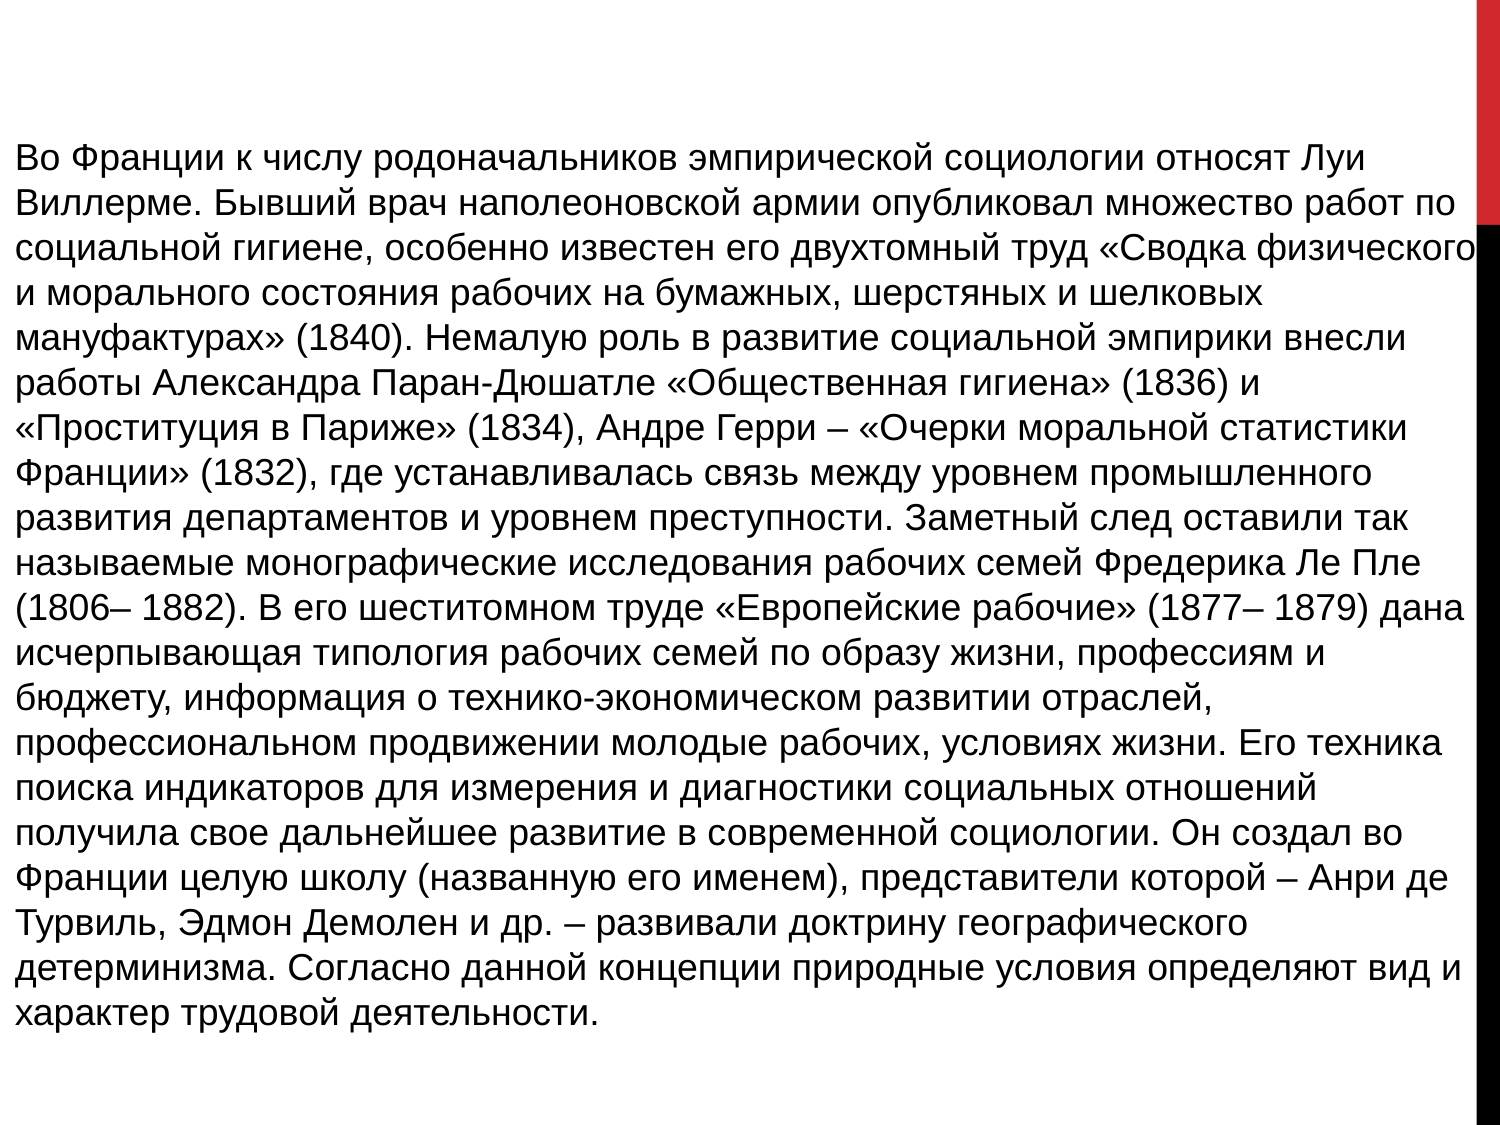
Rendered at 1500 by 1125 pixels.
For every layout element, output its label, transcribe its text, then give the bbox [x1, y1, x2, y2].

text_box Во Франции к числу родоначальников эмпирической социологии относят Луи Виллерме. Бывший врач наполеоновской армии опубликовал множество работ по социальной гигиене, особенно известен его двухтомный труд «Сводка физического и морального состояния рабочих на бумажных, шерстяных и шелковых мануфактурах» (1840). Немалую роль в развитие социальной эмпирики внесли работы Александра Паран-Дюшатле «Общественная гигиена» (1836) и «Проституция в Париже» (1834), Андре Герри – «Очерки моральной статистики Франции» (1832), где устанавливалась связь между уровнем промышленного развития департаментов и уровнем преступности. Заметный след оставили так называемые монографические исследования рабочих семей Фредерика Ле Пле (1806– 1882). В его шеститомном труде «Европейские рабочие» (1877– 1879) дана исчерпывающая типология рабочих семей по образу жизни, профессиям и бюджету, информация о технико-экономическом развитии отраслей, профессиональном продвижении молодые рабочих, условиях жизни. Его техника поиска индикаторов для измерения и диагностики социальных отношений получила свое дальнейшее развитие в современной социологии. Он создал во Франции целую школу (названную его именем), представители которой – Анри де Турвиль, Эдмон Демолен и др. – развивали доктрину географического детерминизма. Согласно данной концепции природные условия определяют вид и характер трудовой деятельности. [0, 125, 1500, 1041]
